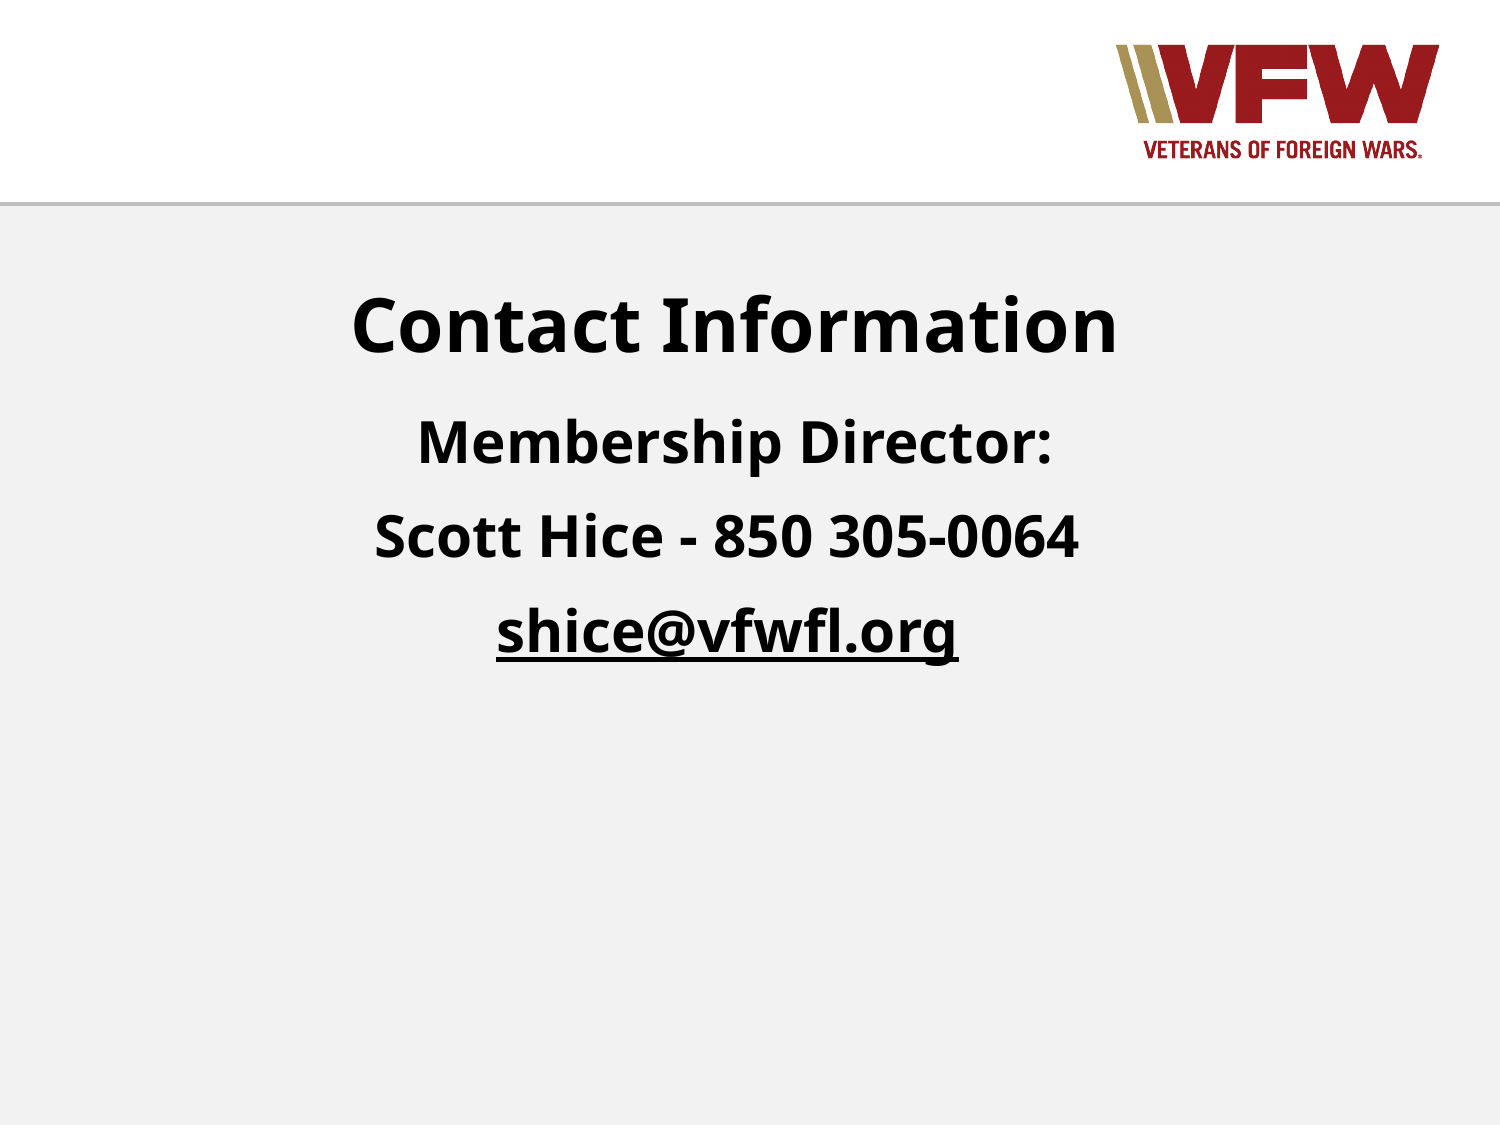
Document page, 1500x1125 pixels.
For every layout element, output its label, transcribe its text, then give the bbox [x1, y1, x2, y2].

text_box Contact Information Membership Director: Scott Hice - 850 305-0064 shice@vfwfl.org [47, 142, 1423, 777]
picture [1115, 44, 1440, 159]
